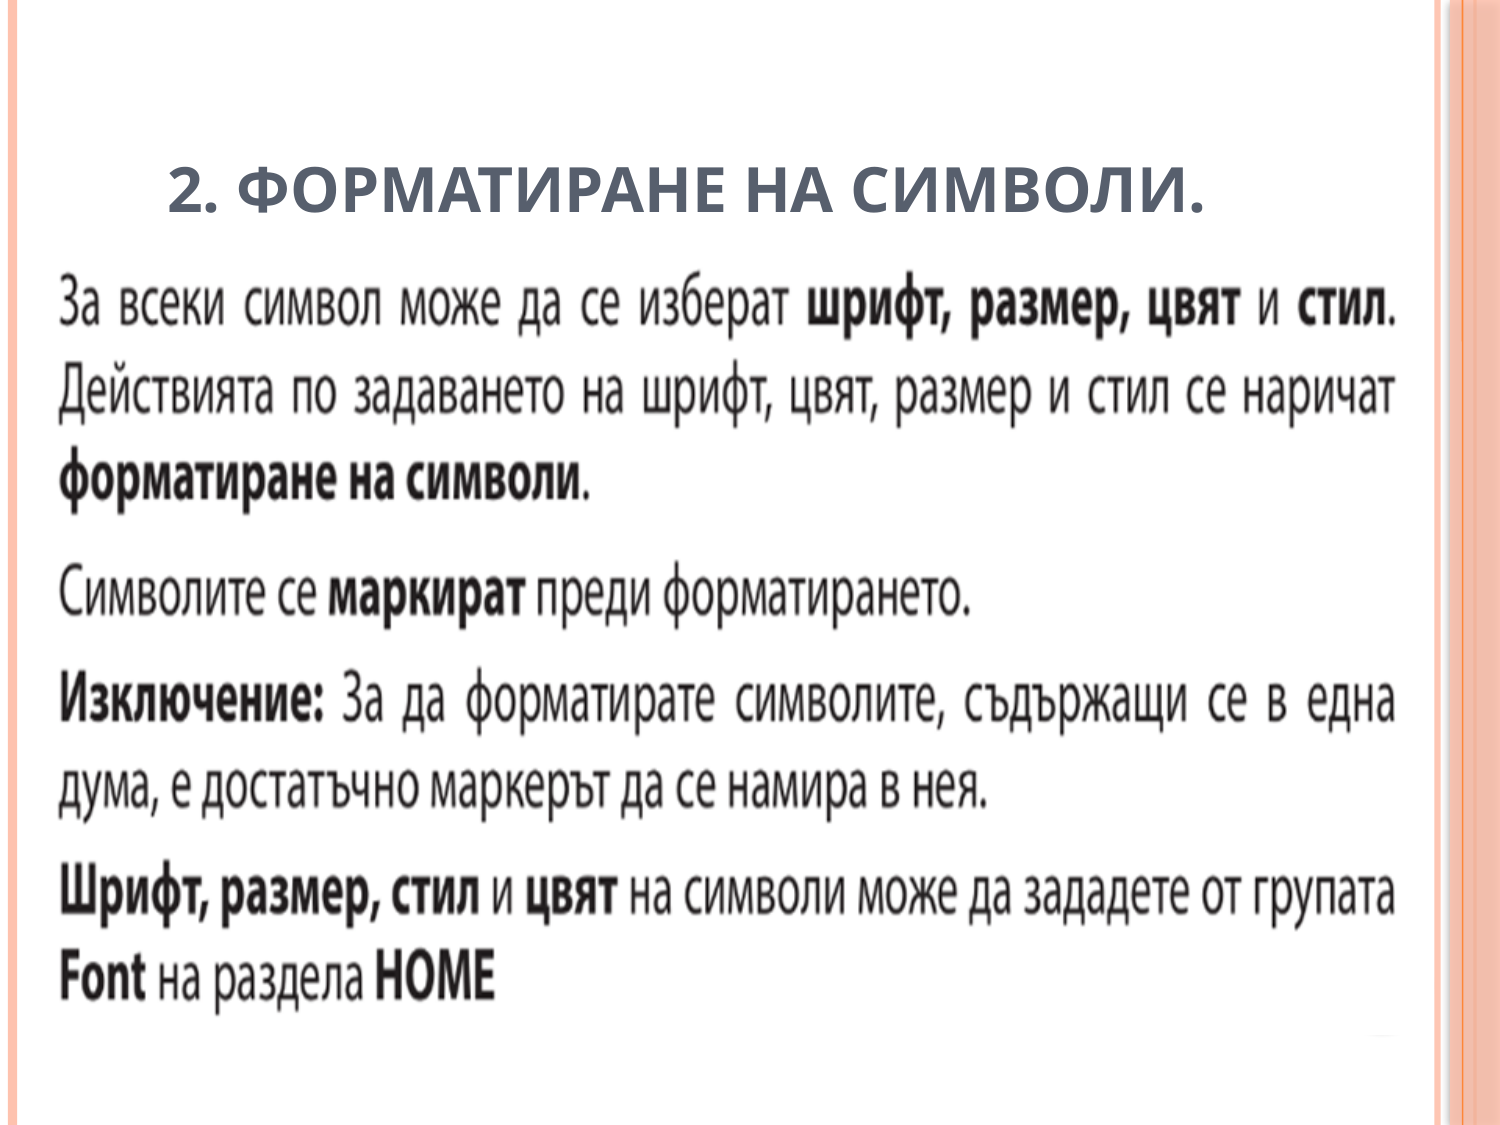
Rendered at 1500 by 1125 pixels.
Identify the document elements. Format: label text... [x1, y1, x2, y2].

title 2. Форматиране на символи. [75, 45, 1300, 233]
picture [40, 255, 1434, 1036]
